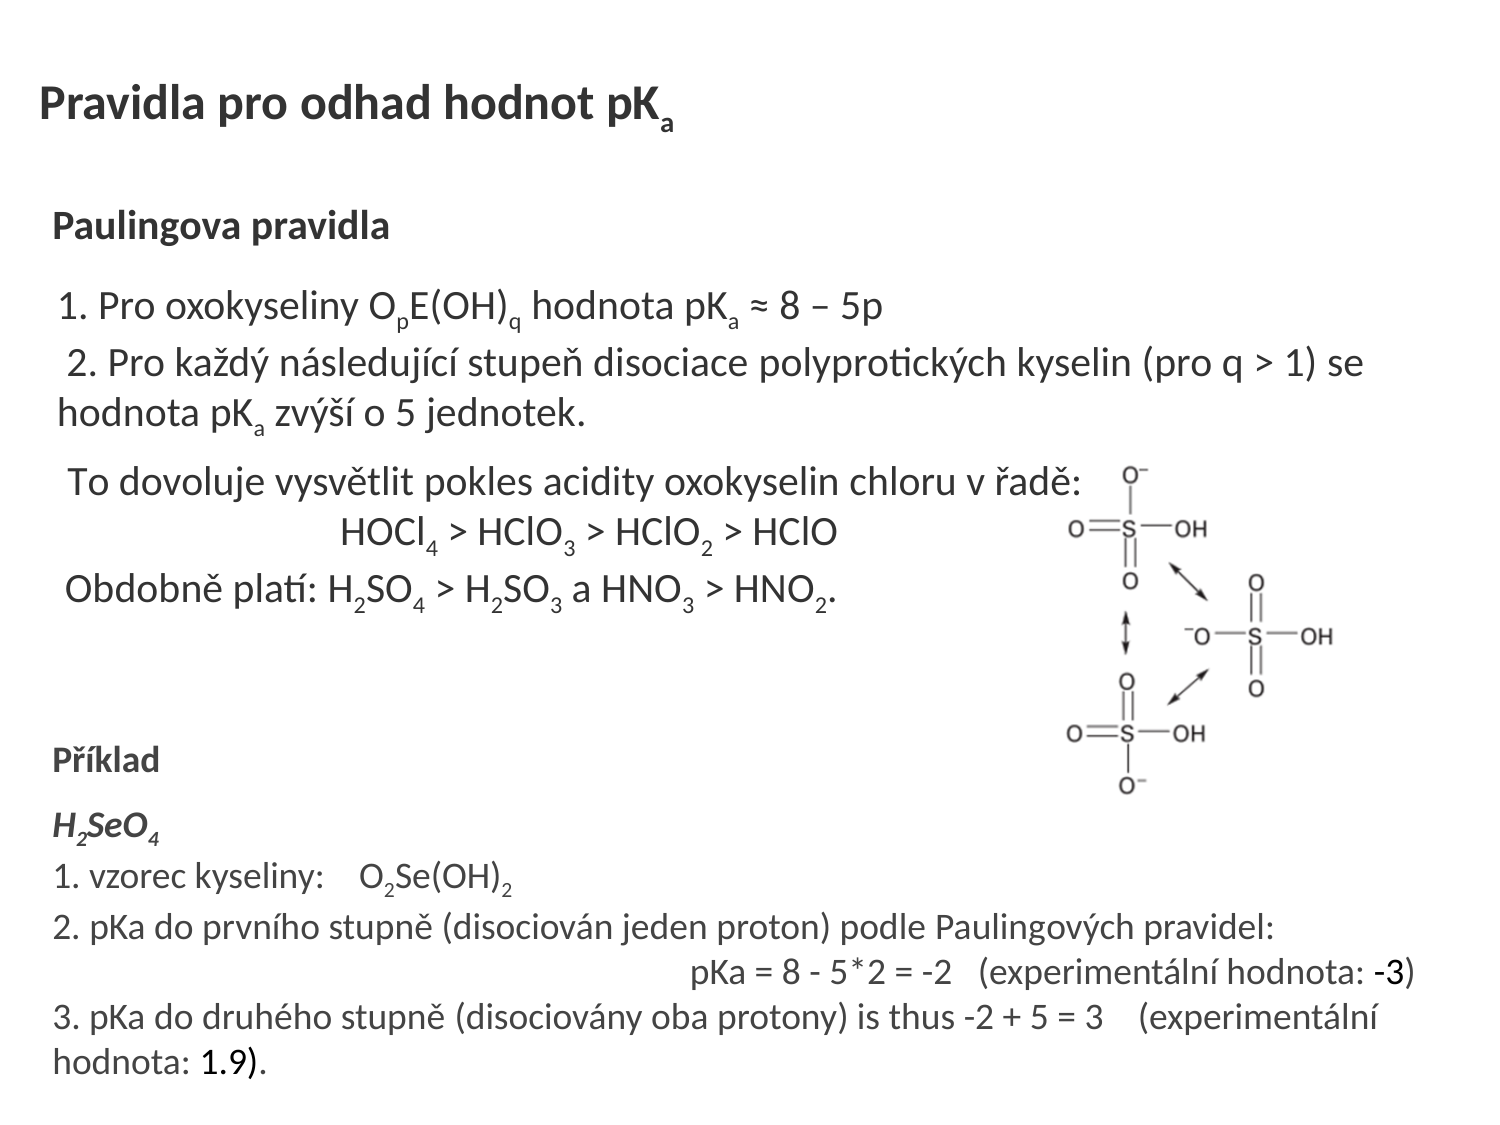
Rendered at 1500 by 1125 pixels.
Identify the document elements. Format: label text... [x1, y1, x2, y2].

text_box 1. Pro oxokyseliny OpE(OH)q hodnota pKa ≈ 8 – 5p 2. Pro každý následující stupeň disociace polyprotických kyselin (pro q > 1) se hodnota pKa zvýší o 5 jednotek. [42, 270, 1480, 449]
picture [1062, 462, 1338, 801]
text_box To dovoluje vysvětlit pokles acidity oxokyselin chloru v řadě: HOCl4 > HClO3 > HClO2 > HClO Obdobně platí: H2SO4 > H2SO3 a HNO3 > HNO2. [49, 449, 1100, 626]
text_box Příklad H2SeO4 1. vzorec kyseliny: O2Se(OH)2 2. pKa do prvního stupně (disociován jeden proton) podle Paulingových pravidel: pKa = 8 - 5*2 = -2 (experimentální hodnota: -3) 3. pKa do druhého stupně (disociovány oba protony) is thus -2 + 5 = 3 (experimentální hodnota: 1.9). [37, 727, 1475, 1090]
text_box Paulingova pravidla [37, 190, 788, 255]
text_box Pravidla pro odhad hodnot pKa [24, 62, 1475, 146]
